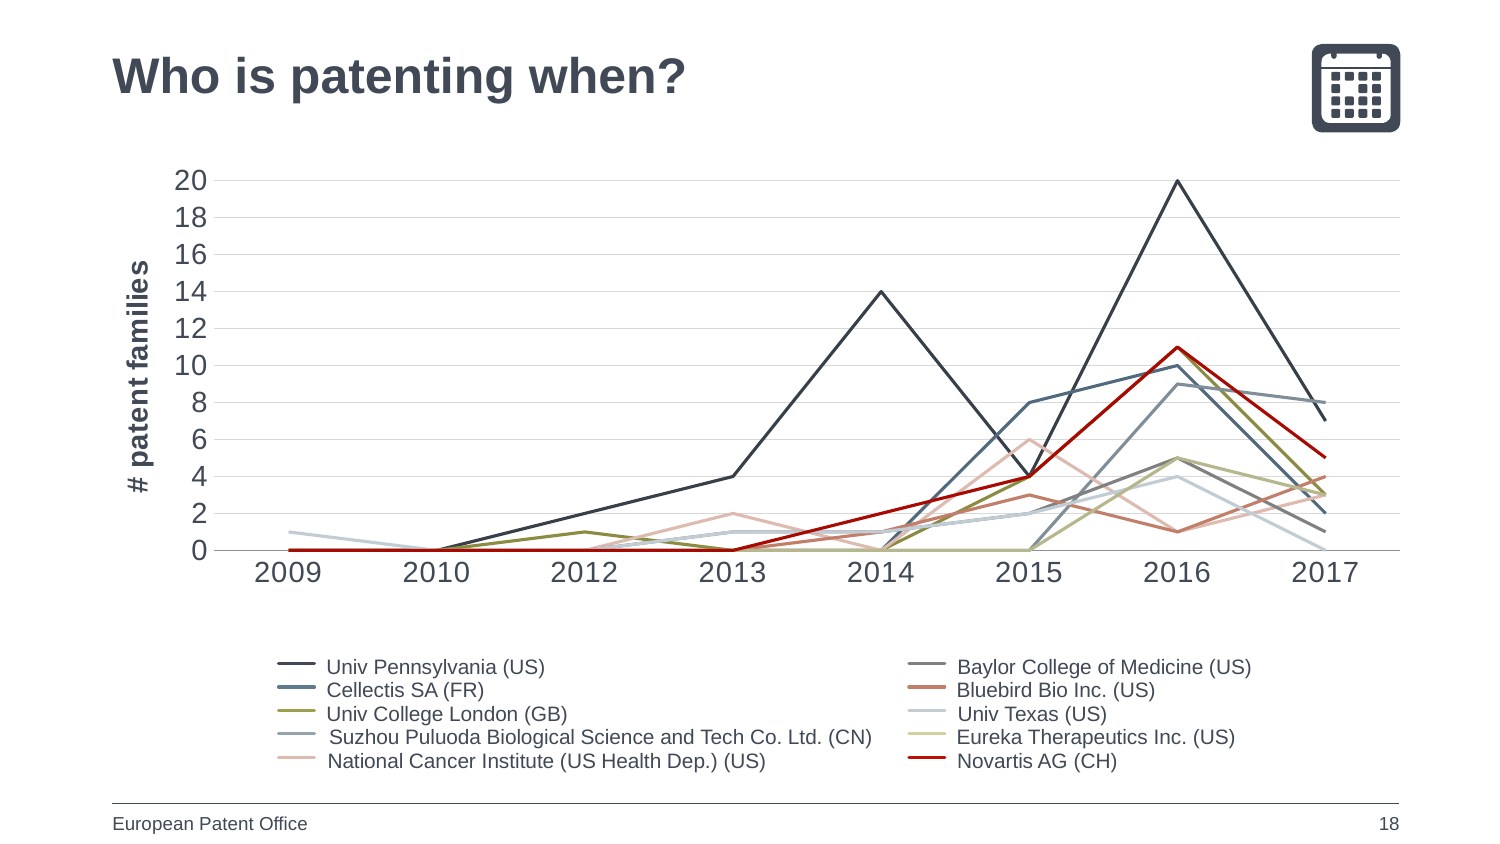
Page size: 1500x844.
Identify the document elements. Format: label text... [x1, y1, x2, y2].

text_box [278, 653, 877, 773]
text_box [1311, 43, 1401, 133]
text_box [908, 653, 1255, 773]
chart [111, 163, 1401, 604]
list Who is patenting when? [112, 43, 1310, 111]
slide_number 18 [1304, 811, 1400, 840]
